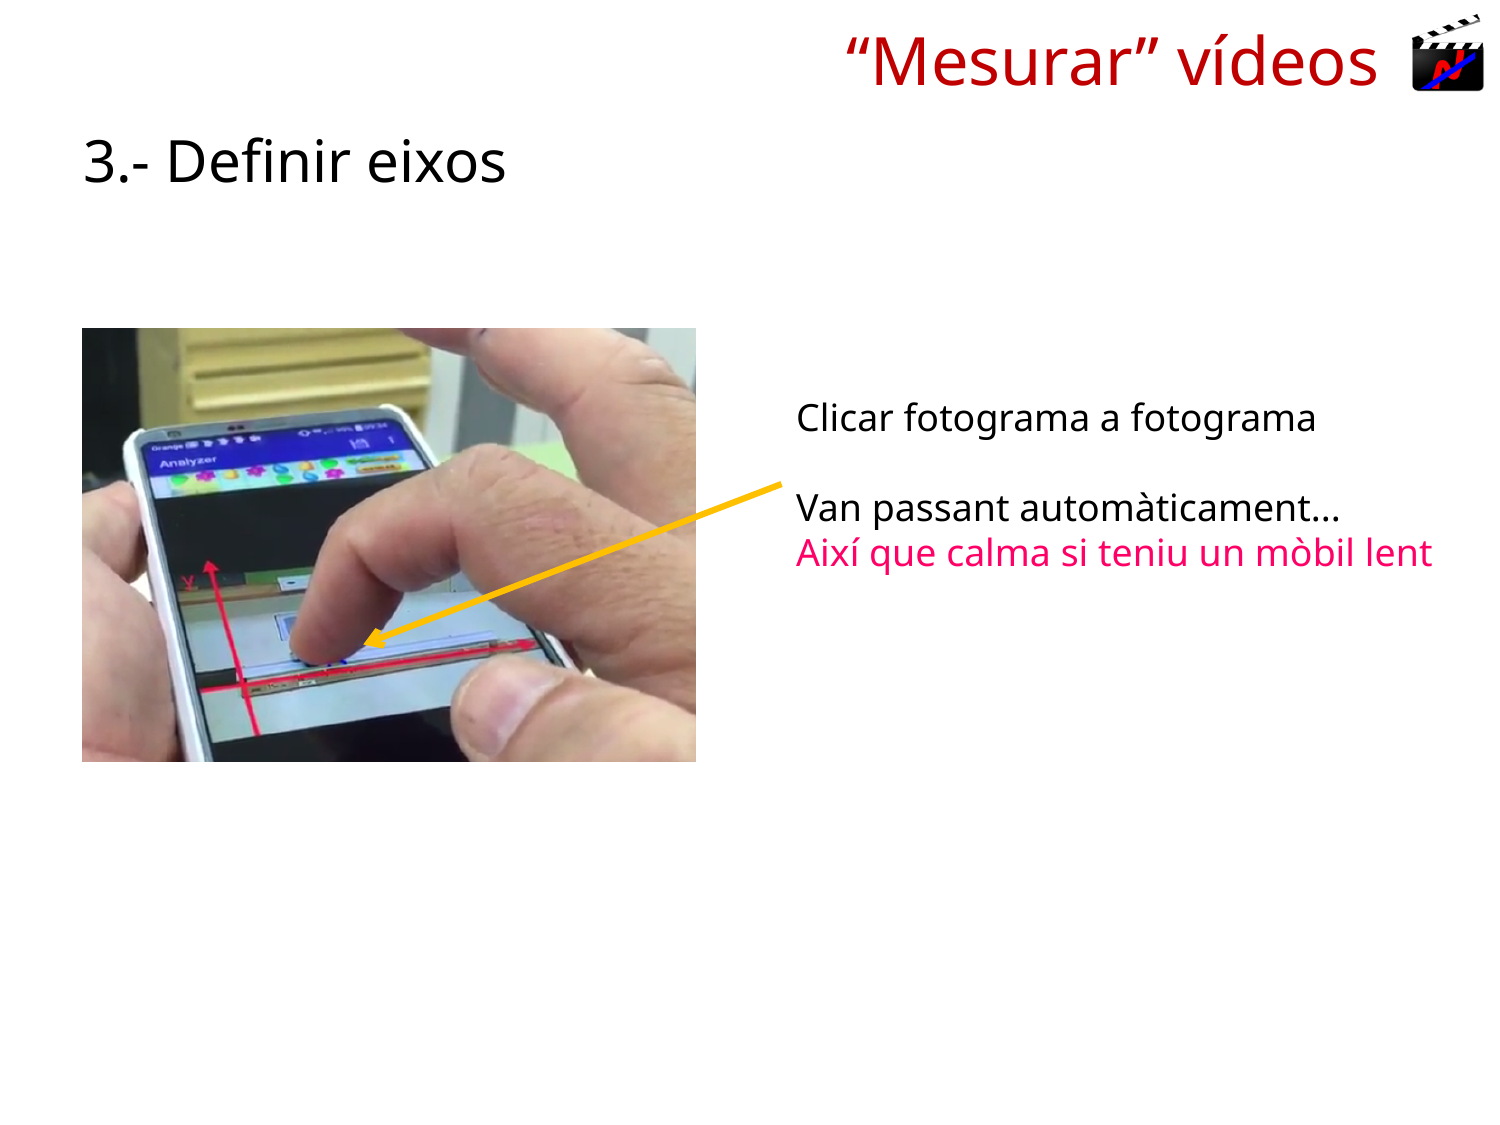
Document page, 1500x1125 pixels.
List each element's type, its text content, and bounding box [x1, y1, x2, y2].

text_box Clicar fotograma a fotograma Van passant automàticament... Així que calma si teniu un mòbil lent [781, 386, 1449, 582]
picture [81, 327, 696, 762]
picture [1406, 11, 1489, 94]
text_box “Mesurar” vídeos [679, 11, 1395, 107]
text_box 3.- Definir eixos [68, 117, 523, 202]
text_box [363, 484, 774, 645]
